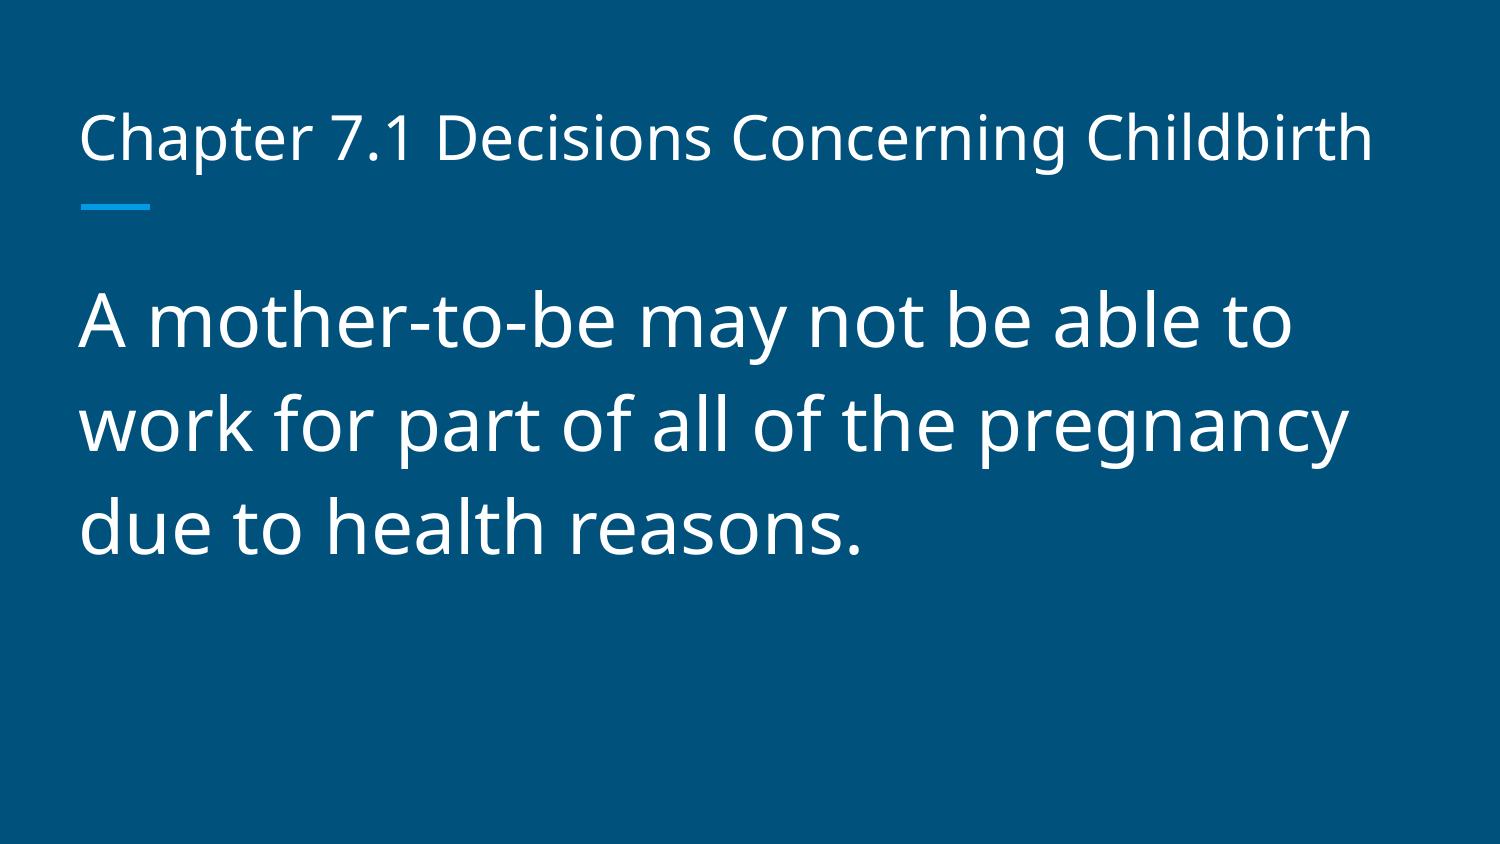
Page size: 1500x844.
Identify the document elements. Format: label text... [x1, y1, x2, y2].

title Chapter 7.1 Decisions Concerning Childbirth [63, 75, 1437, 188]
list A mother-to-be may not be able to work for part of all of the pregnancy due to health reasons. [63, 244, 1437, 750]
